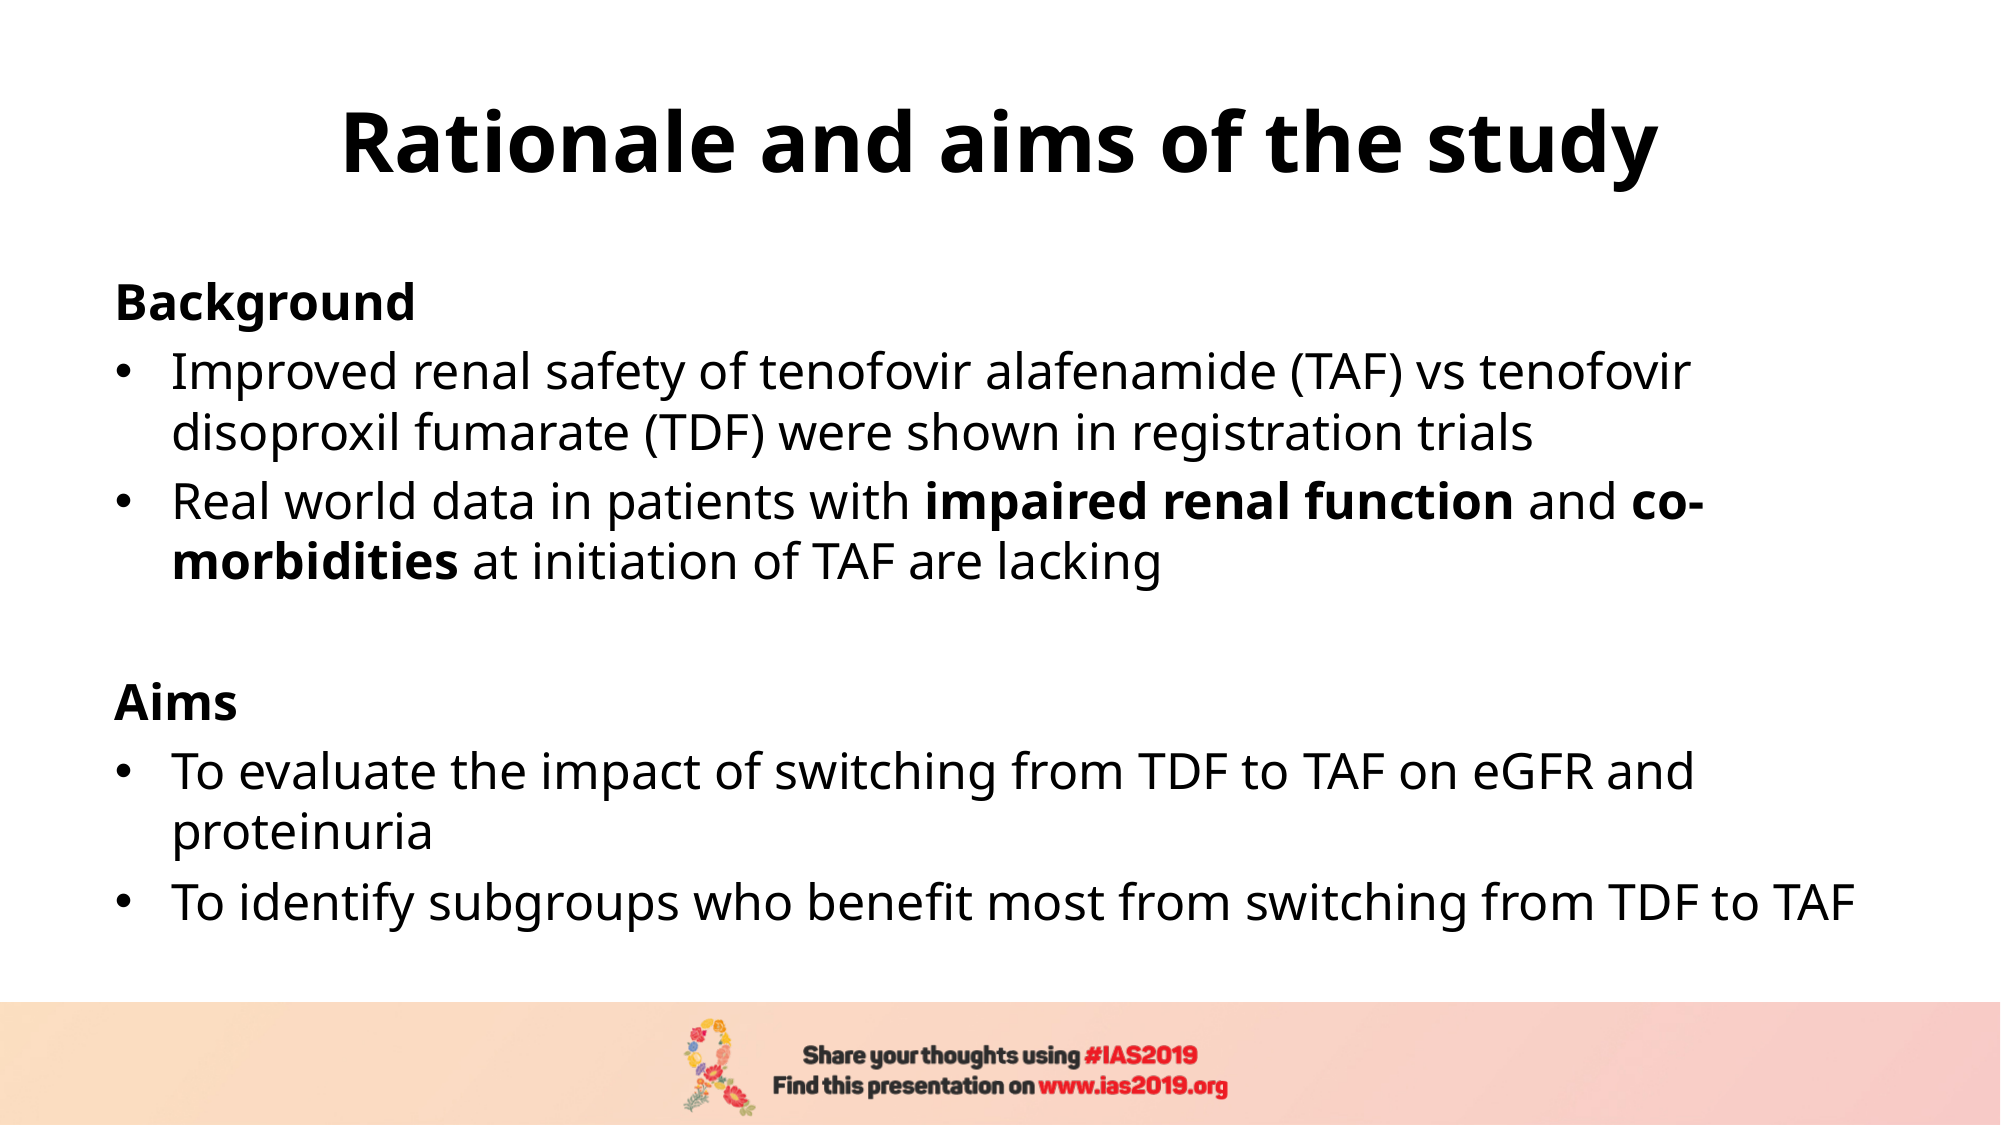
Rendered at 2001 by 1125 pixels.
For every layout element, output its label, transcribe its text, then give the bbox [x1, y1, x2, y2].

picture [0, 1002, 2001, 1125]
list Background Improved renal safety of tenofovir alafenamide (TAF) vs tenofovir disoproxil fumarate (TDF) were shown in registration trials Real world data in patients with impaired renal function and co-morbidities at initiation of TAF are lacking Aims To evaluate the impact of switching from TDF to TAF on eGFR and proteinuria To identify subgroups who benefit most from switching from TDF to TAF [99, 262, 1900, 1005]
title Rationale and aims of the study [99, 45, 1900, 233]
